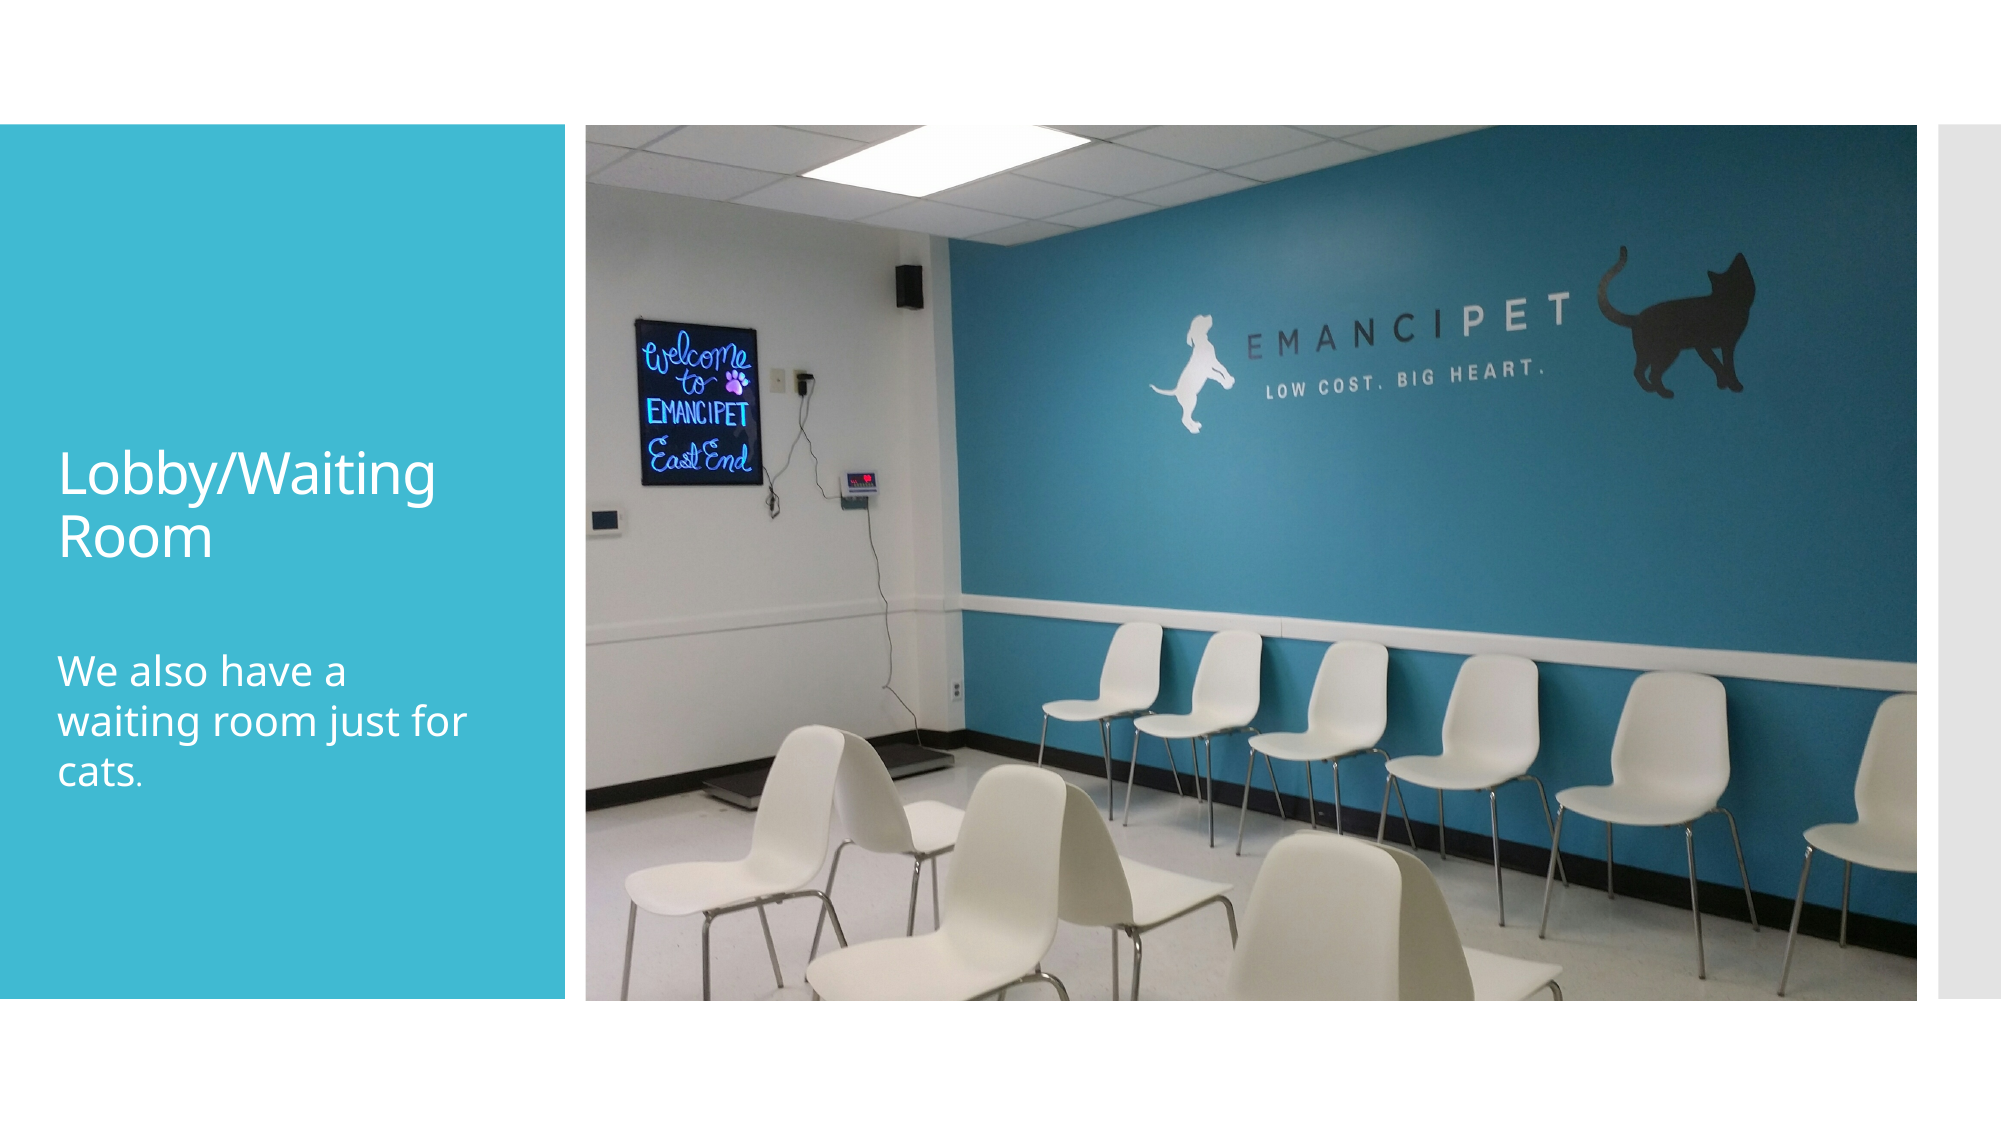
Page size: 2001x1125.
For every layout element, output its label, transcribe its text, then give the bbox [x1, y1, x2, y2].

list We also have a waiting room just for cats. [41, 576, 507, 958]
title Lobby/Waiting Room [41, 187, 507, 576]
picture [585, 125, 1918, 1001]
